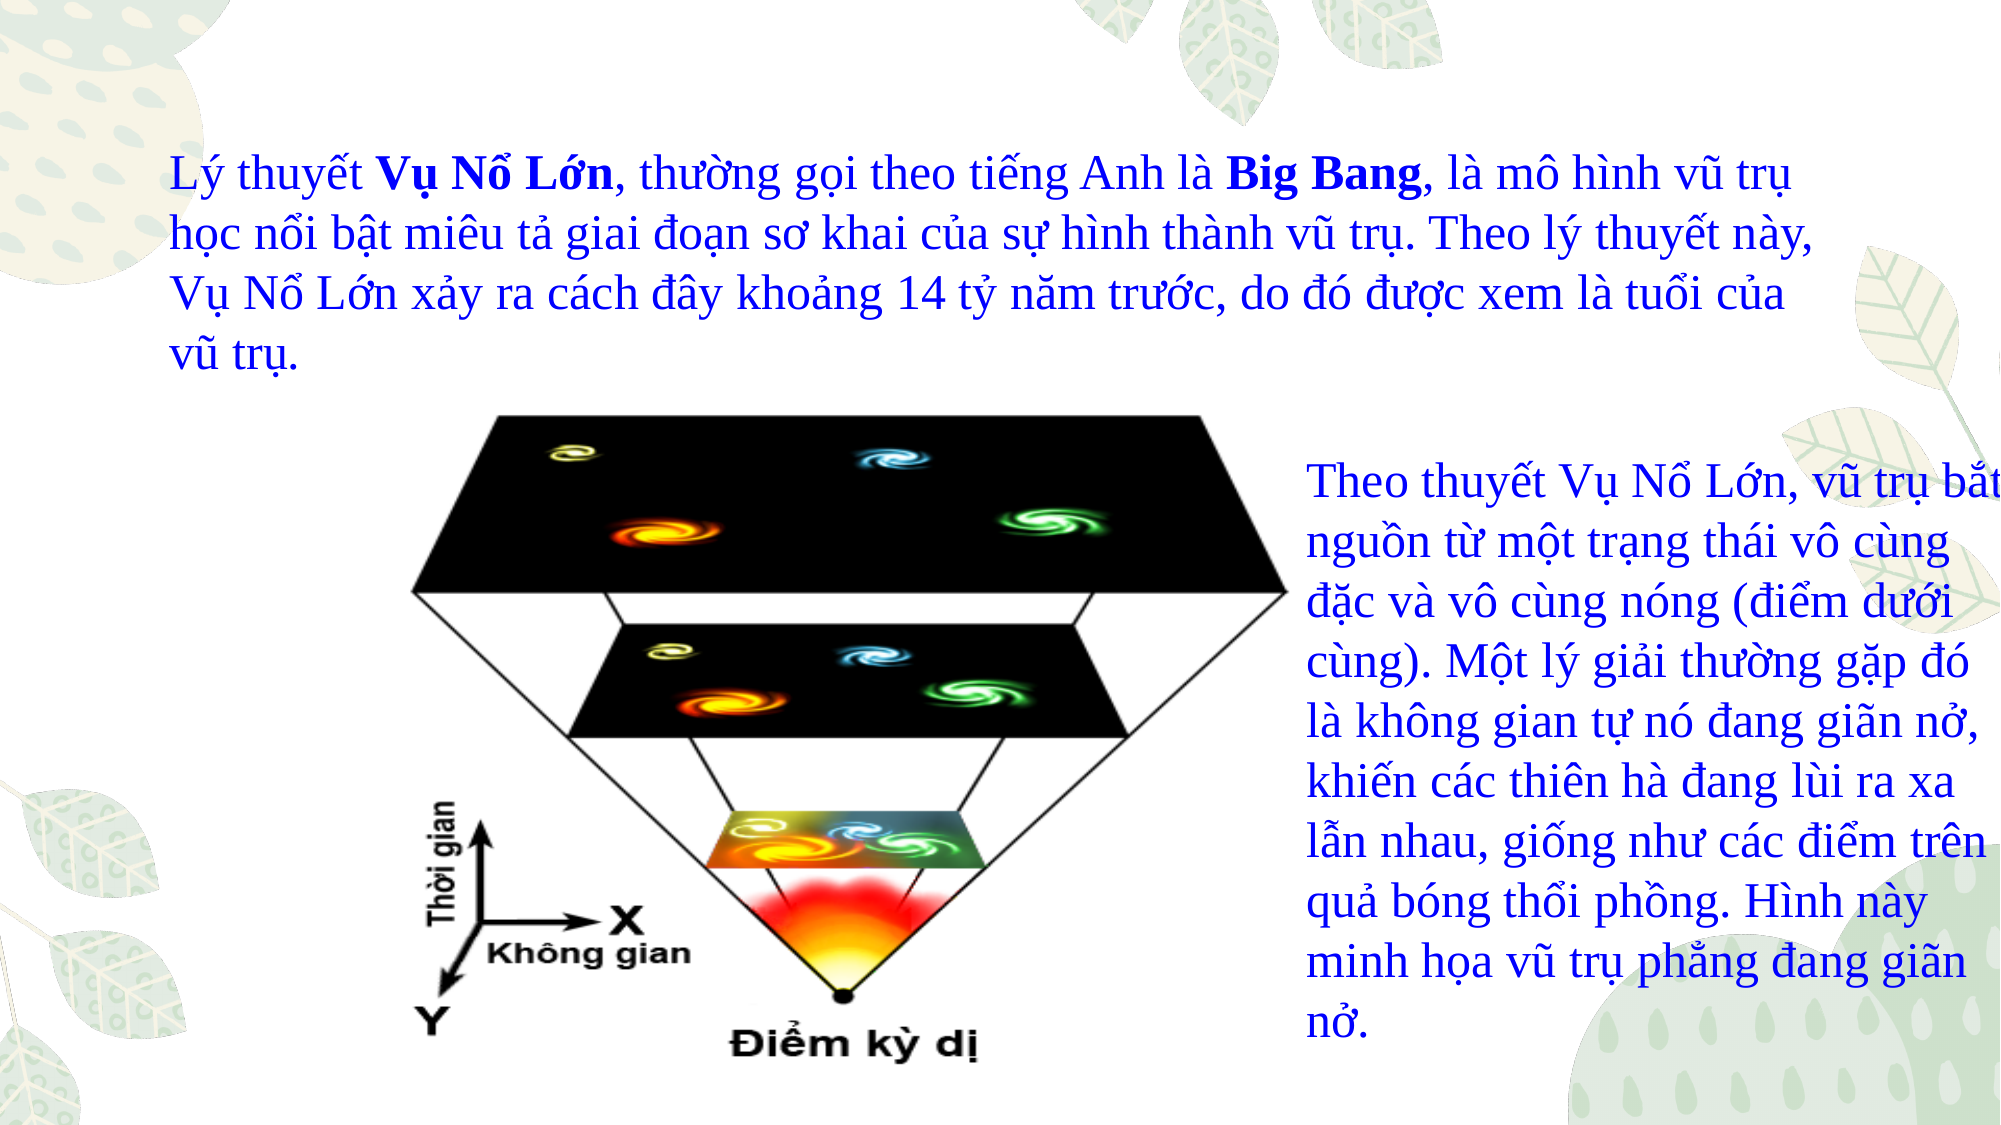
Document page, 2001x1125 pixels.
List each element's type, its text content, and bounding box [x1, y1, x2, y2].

picture [1756, 174, 2000, 702]
picture [0, 675, 205, 1125]
picture [355, 341, 1356, 1086]
picture [0, 0, 351, 345]
text_box Theo thuyết Vụ Nổ Lớn, vũ trụ bắt nguồn từ một trạng thái vô cùng đặc và vô cùng nóng (điểm dưới cùng). Một lý giải thường gặp đó là không gian tự nó đang giãn nở, khiến các thiên hà đang lùi ra xa lẫn nhau, giống như các điểm trên quả bóng thổi phồng. Hình này minh họa vũ trụ phẳng đang giãn nở. [1356, 439, 2000, 1055]
picture [1063, 0, 1488, 168]
picture [1551, 852, 2000, 1125]
text_box Lý thuyết Vụ Nổ Lớn, thường gọi theo tiếng Anh là Big Bang, là mô hình vũ trụ học nổi bật miêu tả giai đoạn sơ khai của sự hình thành vũ trụ. Theo lý thuyết này, Vụ Nổ Lớn xảy ra cách đây khoảng 14 tỷ năm trước, do đó được xem là tuổi của vũ trụ. [155, 132, 1845, 387]
